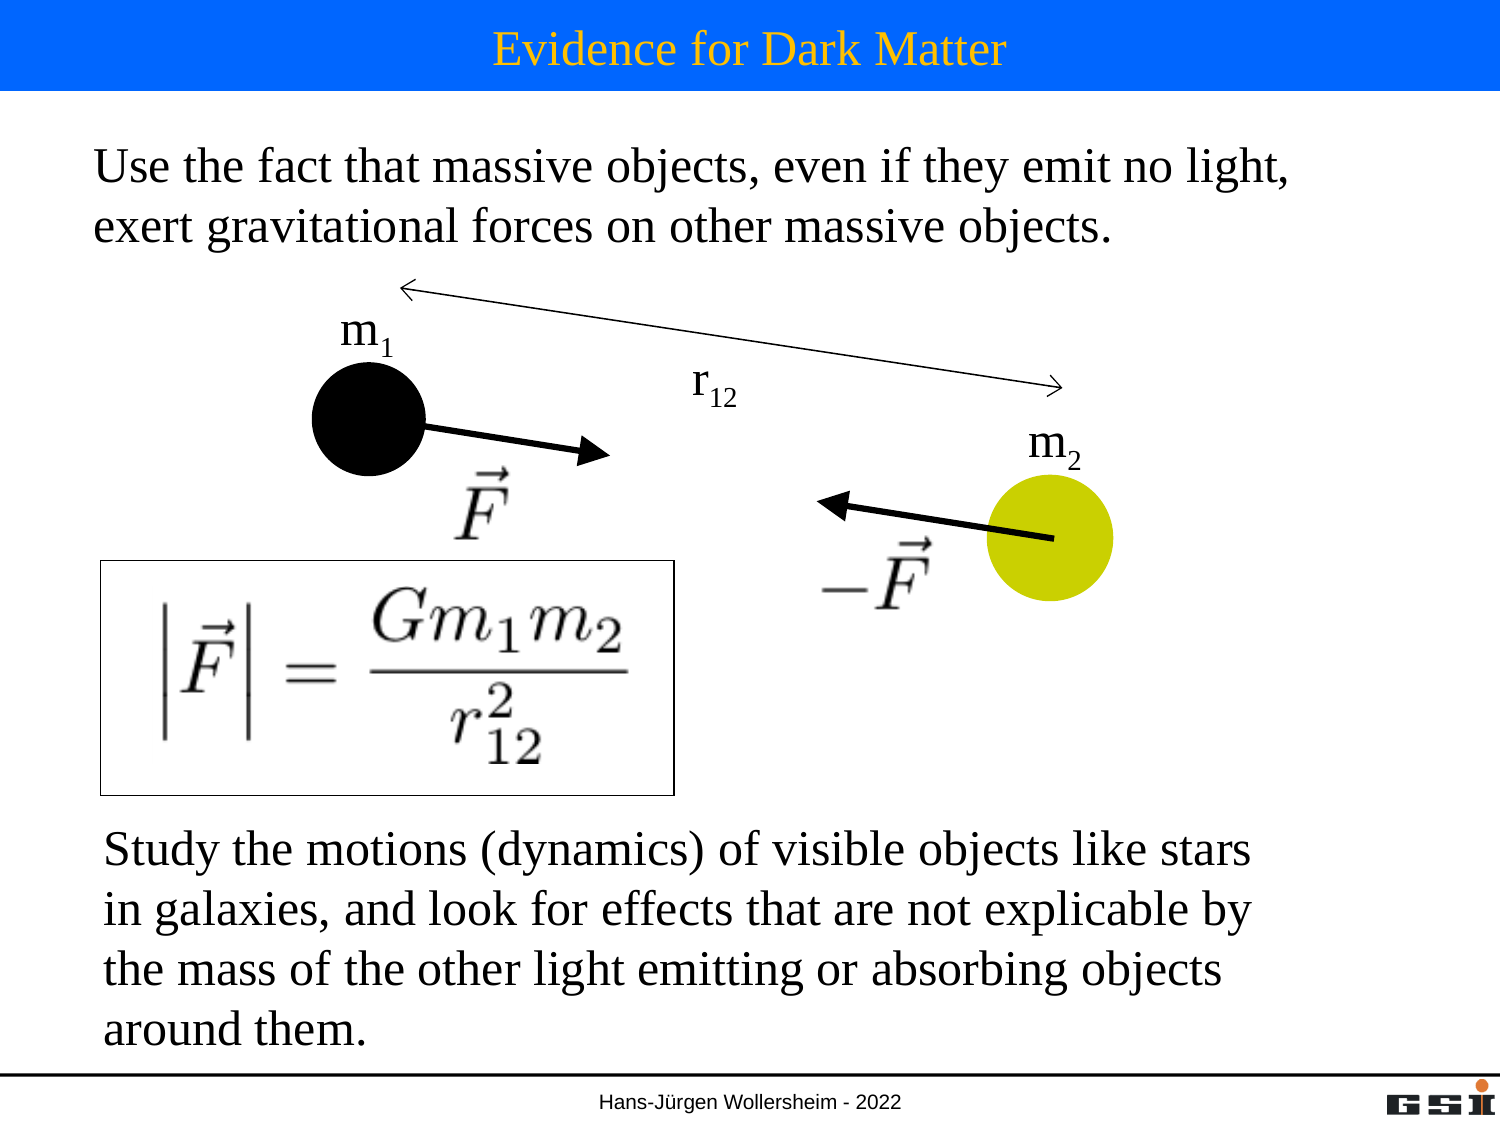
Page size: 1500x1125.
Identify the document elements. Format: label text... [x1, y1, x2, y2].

text_box m1 [326, 287, 410, 371]
text_box r12 [677, 337, 753, 421]
text_box Study the motions (dynamics) of visible objects like stars in galaxies, and look for effects that are not explicable by the mass of the other light emitting or absorbing objects around them. [88, 808, 1269, 1063]
text_box [100, 560, 674, 796]
text_box m2 [1013, 400, 1097, 484]
picture [151, 586, 632, 764]
text_box [372, 418, 611, 463]
picture [812, 534, 940, 618]
text_box [987, 484, 1113, 601]
picture [1387, 1079, 1495, 1115]
title Evidence for Dark Matter [0, 0, 1500, 91]
text_box Use the fact that massive objects, even if they emit no light, exert gravitational forces on other massive objects. [78, 125, 1320, 261]
text_box [312, 371, 426, 476]
text_box [816, 494, 1055, 539]
picture [449, 464, 517, 542]
